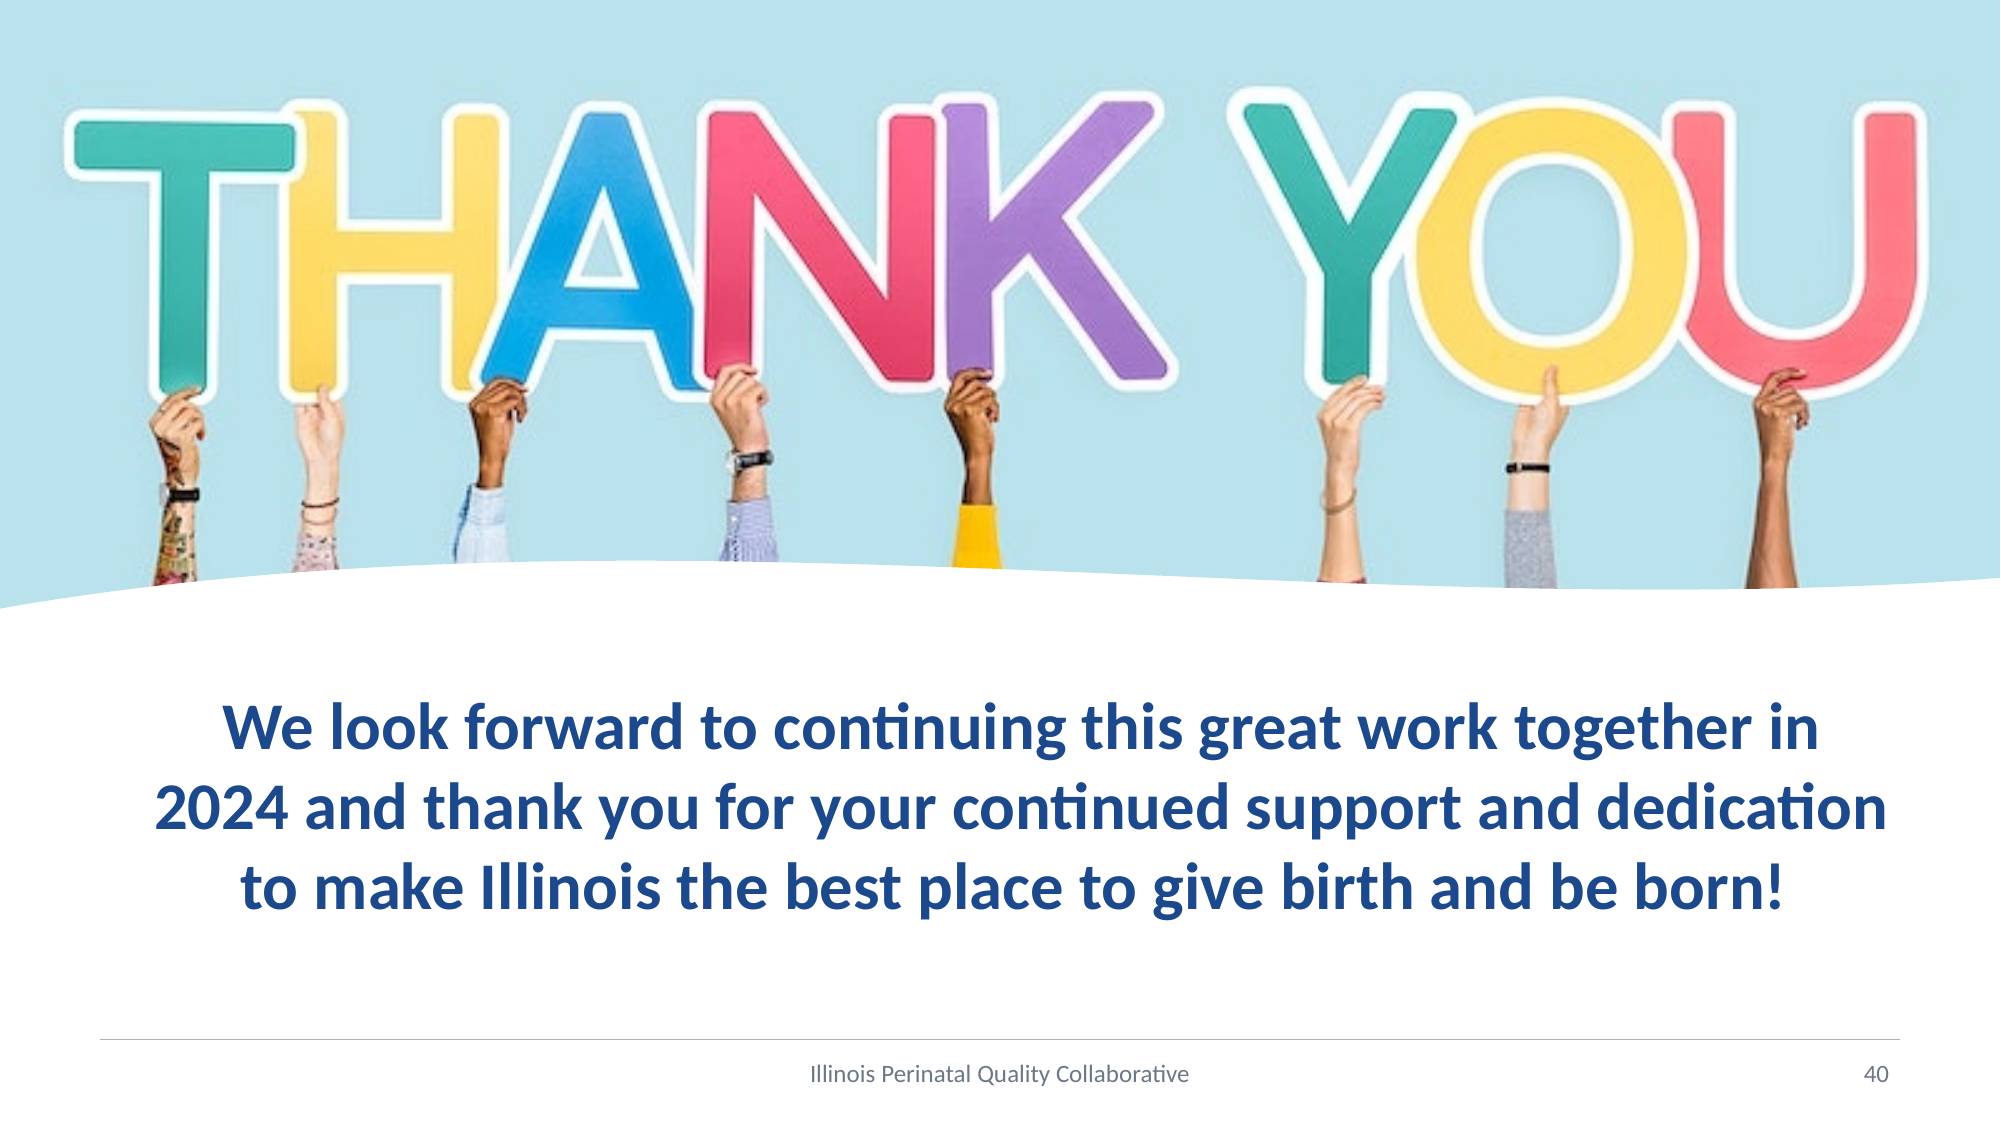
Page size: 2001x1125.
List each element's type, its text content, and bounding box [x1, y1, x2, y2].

footer Illinois Perinatal Quality Collaborative [662, 1042, 1338, 1103]
picture [0, 0, 2000, 609]
list We look forward to continuing this great work together in 2024 and thank you for your continued support and dedication to make Illinois the best place to give birth and be born! [122, 650, 1921, 1057]
slide_number 40 [1454, 1042, 1905, 1103]
